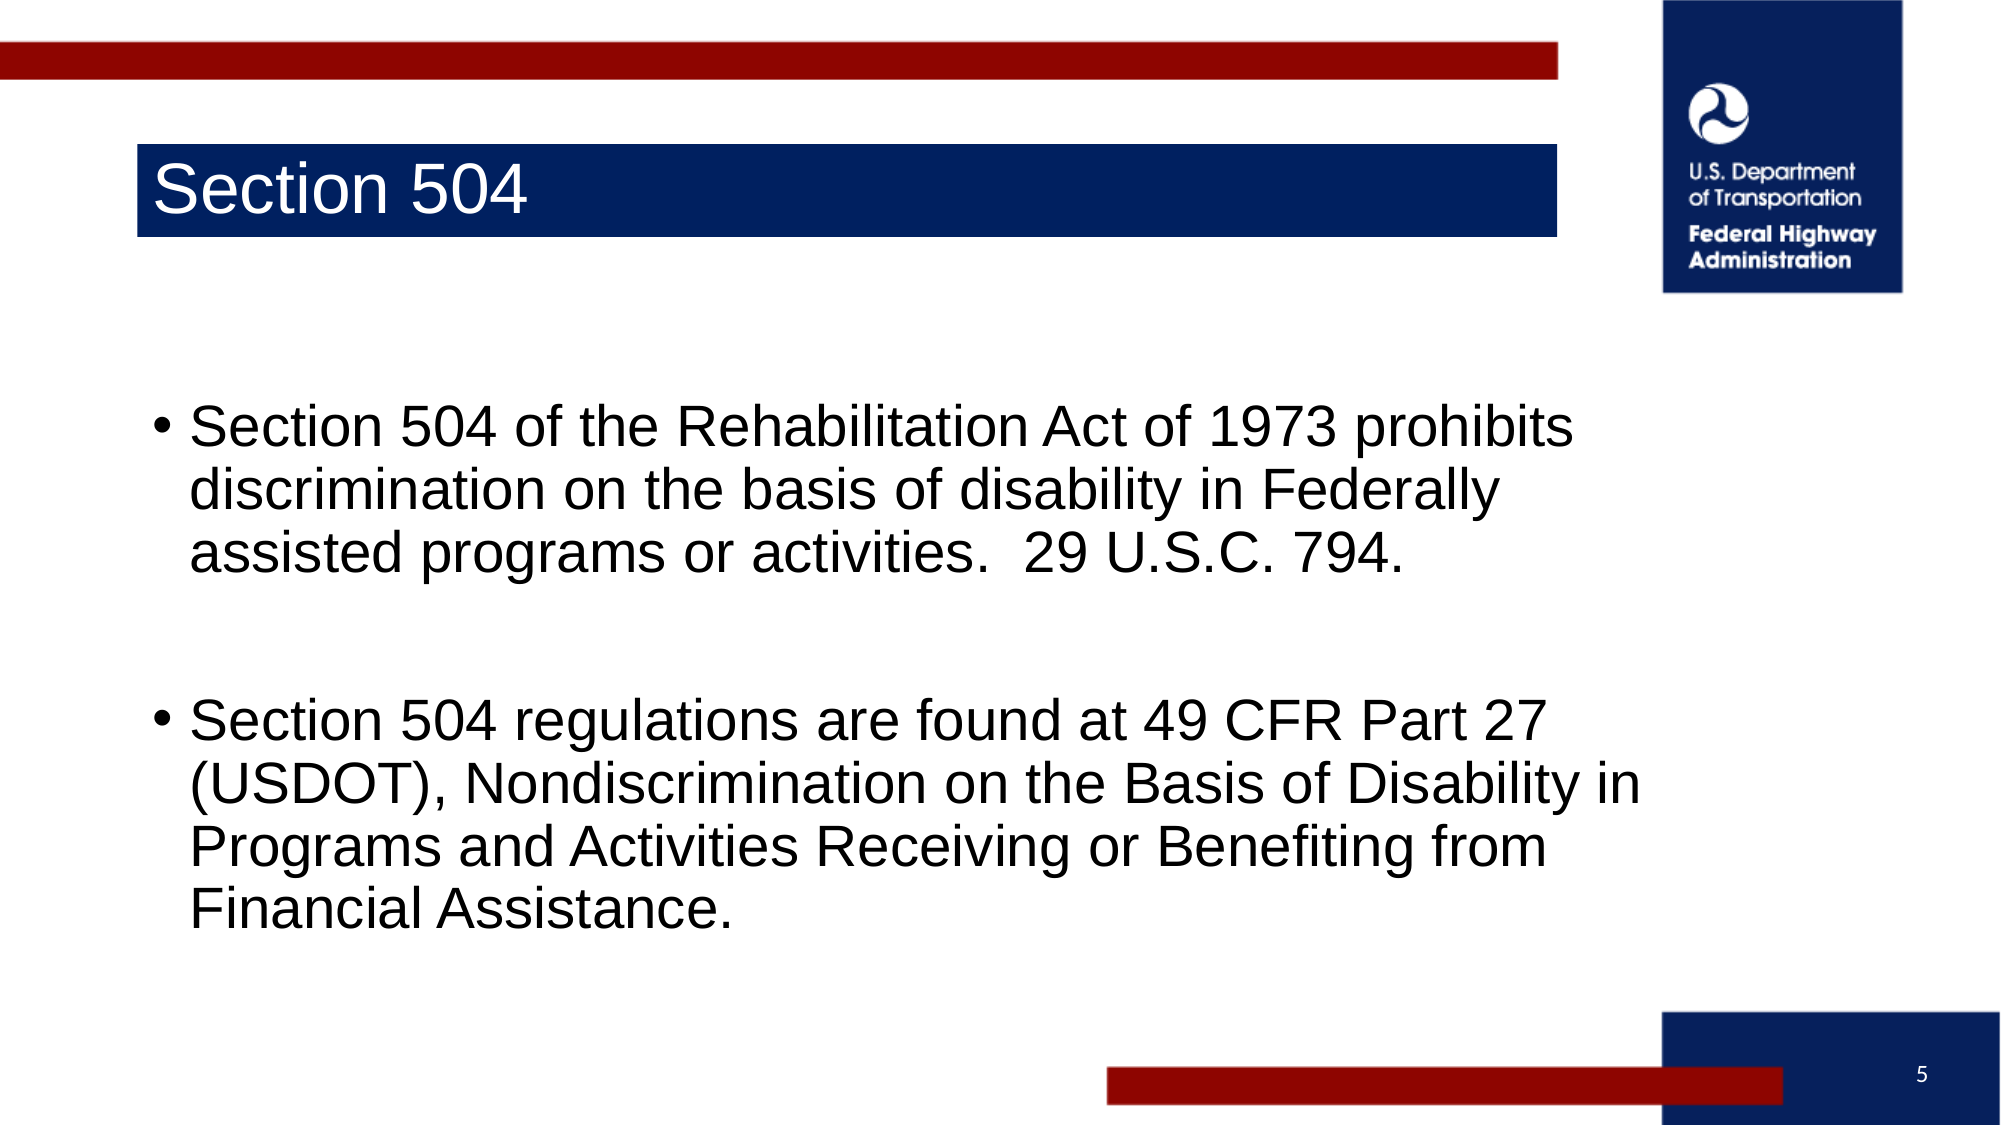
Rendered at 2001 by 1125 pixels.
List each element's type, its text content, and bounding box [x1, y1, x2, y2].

picture [0, 0, 2001, 1125]
title Section 504 [137, 144, 1558, 237]
list Section 504 of the Rehabilitation Act of 1973 prohibits discrimination on the basis of disability in Federally assisted programs or activities. 29 U.S.C. 794. Section 504 regulations are found at 49 CFR Part 27 (USDOT), Nondiscrimination on the Basis of Disability in Programs and Activities Receiving or Benefiting from Financial Assistance. [137, 388, 1663, 1103]
slide_number 5 [1663, 1042, 1944, 1103]
